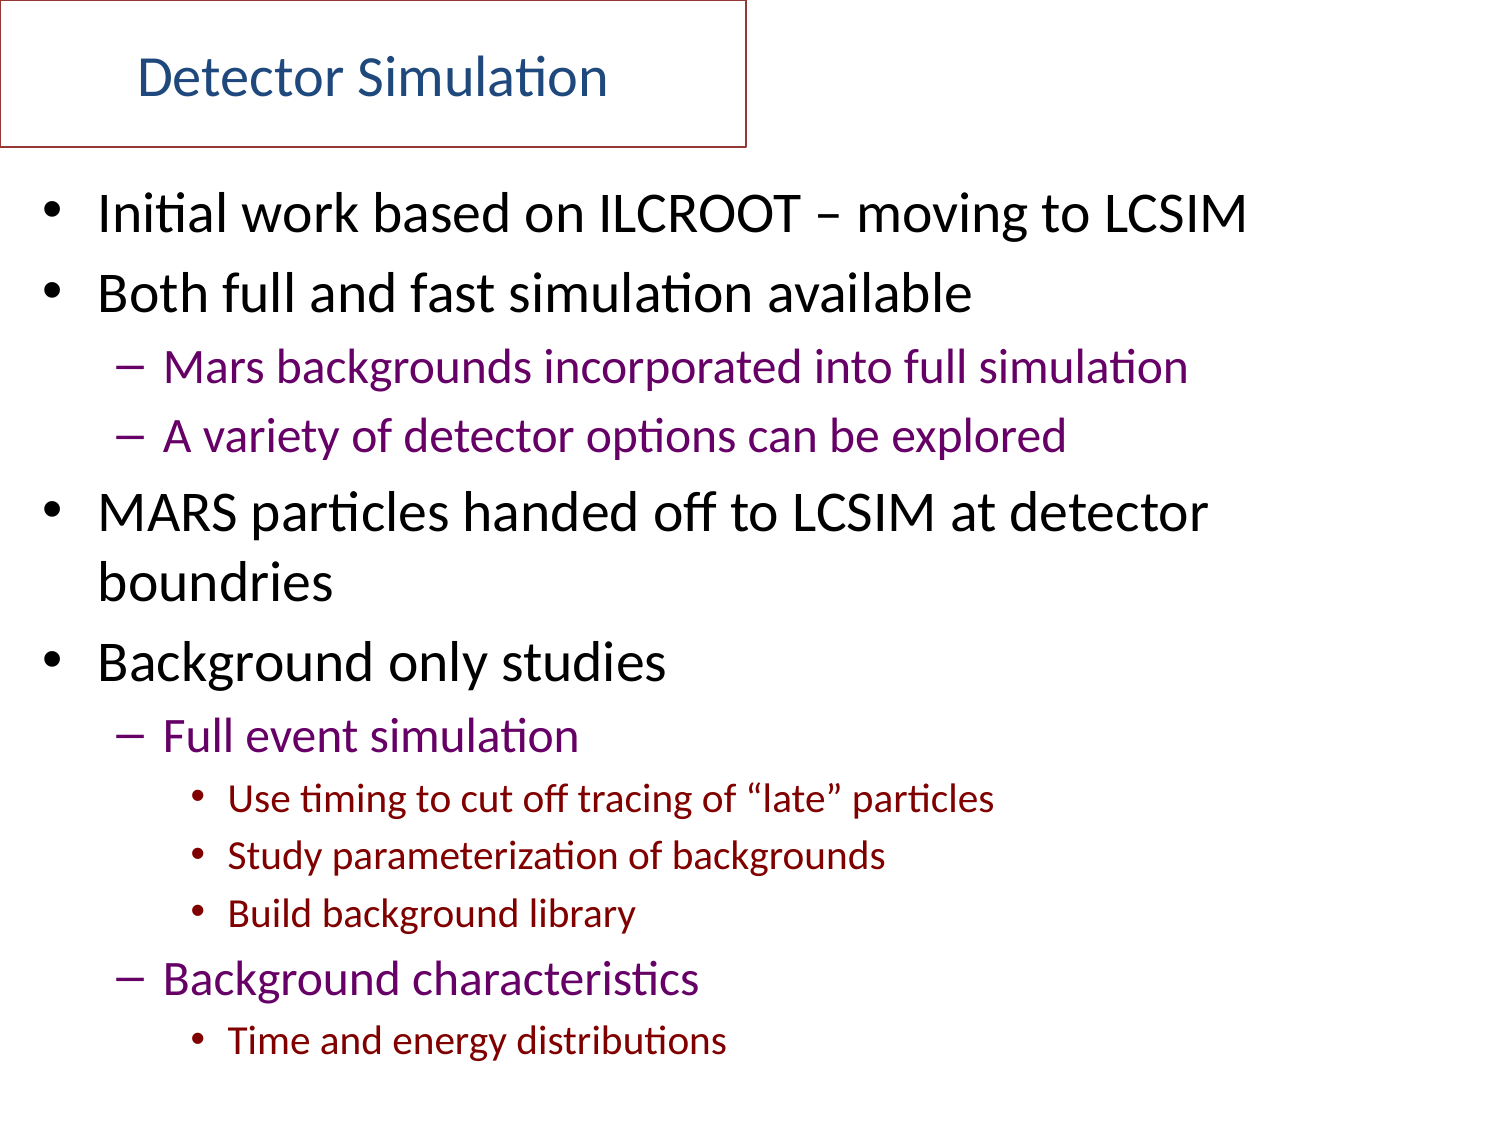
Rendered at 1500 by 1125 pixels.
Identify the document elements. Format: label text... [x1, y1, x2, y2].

title Detector Simulation [0, 0, 747, 148]
list Initial work based on ILCROOT – moving to LCSIM Both full and fast simulation available Mars backgrounds incorporated into full simulation A variety of detector options can be explored MARS particles handed off to LCSIM at detector boundries Background only studies Full event simulation Use timing to cut off tracing of “late” particles Study parameterization of backgrounds Build background library Background characteristics Time and energy distributions [27, 166, 1416, 1073]
